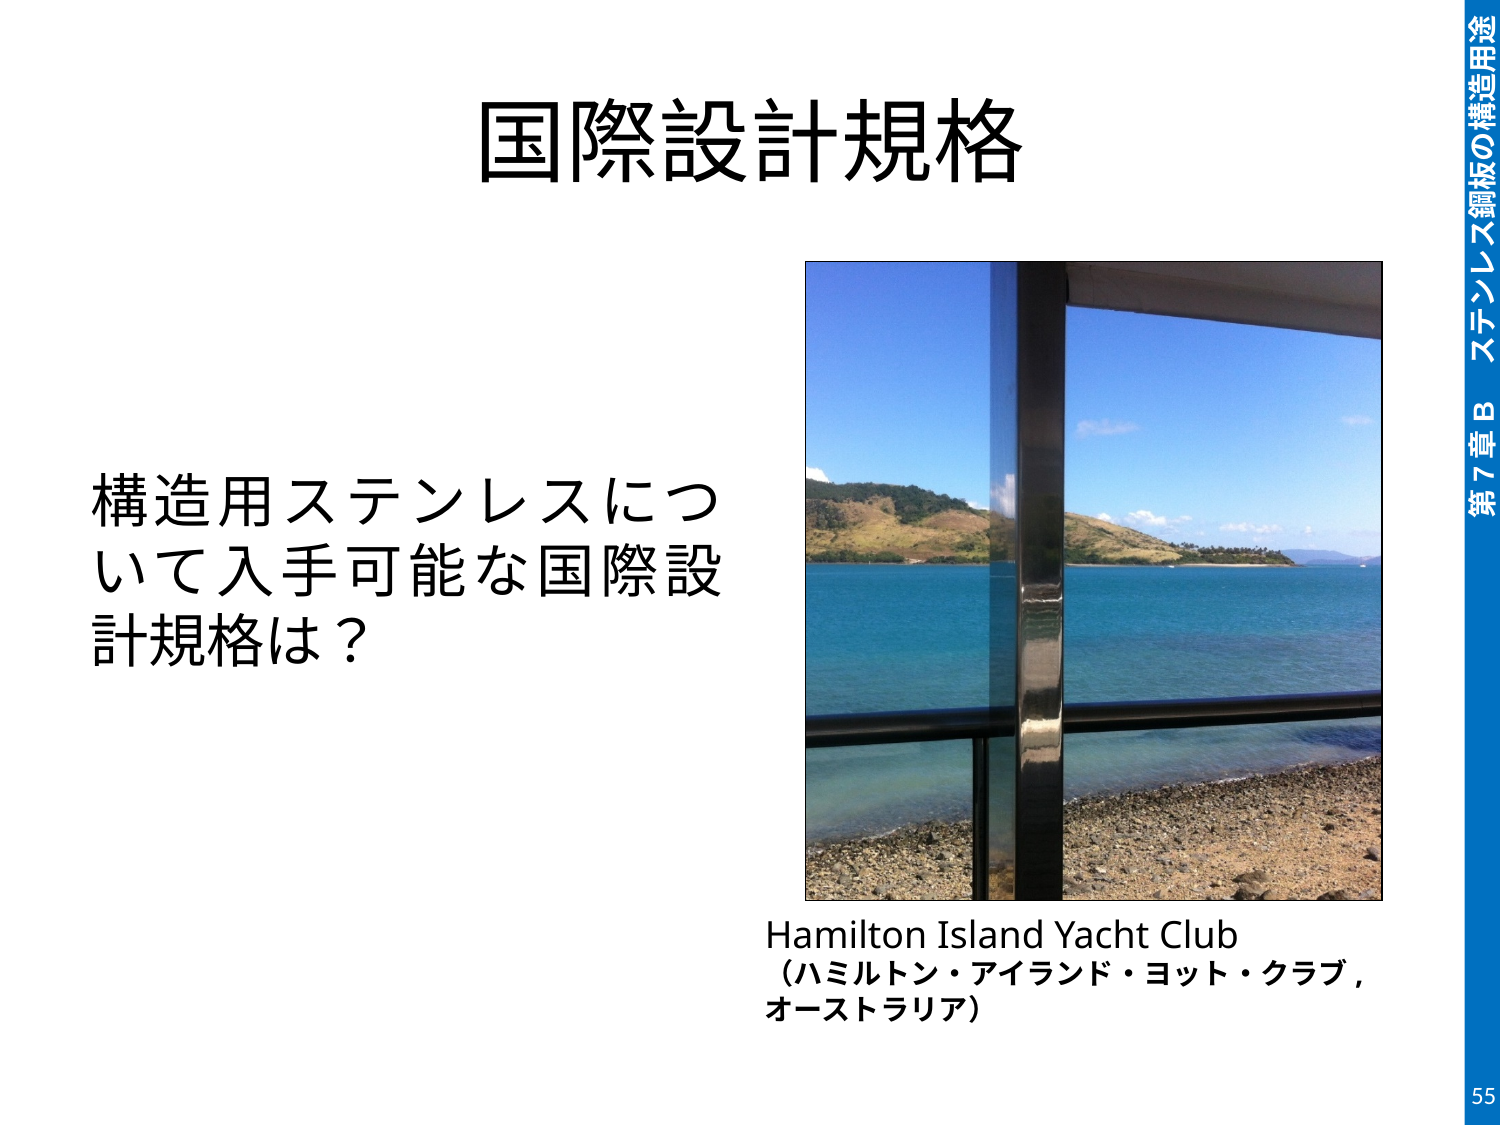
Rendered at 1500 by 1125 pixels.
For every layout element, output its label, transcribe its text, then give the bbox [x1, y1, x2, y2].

text_box 55 [1425, 1065, 1497, 1125]
list 構造用ステンレスについて入手可能な国際設計規格は？ [75, 456, 738, 1005]
title 国際設計規格 [75, 45, 1425, 233]
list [806, 262, 1382, 901]
text_box Hamilton Island Yacht Club （ハミルトン・アイランド・ヨット・クラブ,オーストラリア） [749, 903, 1425, 1034]
